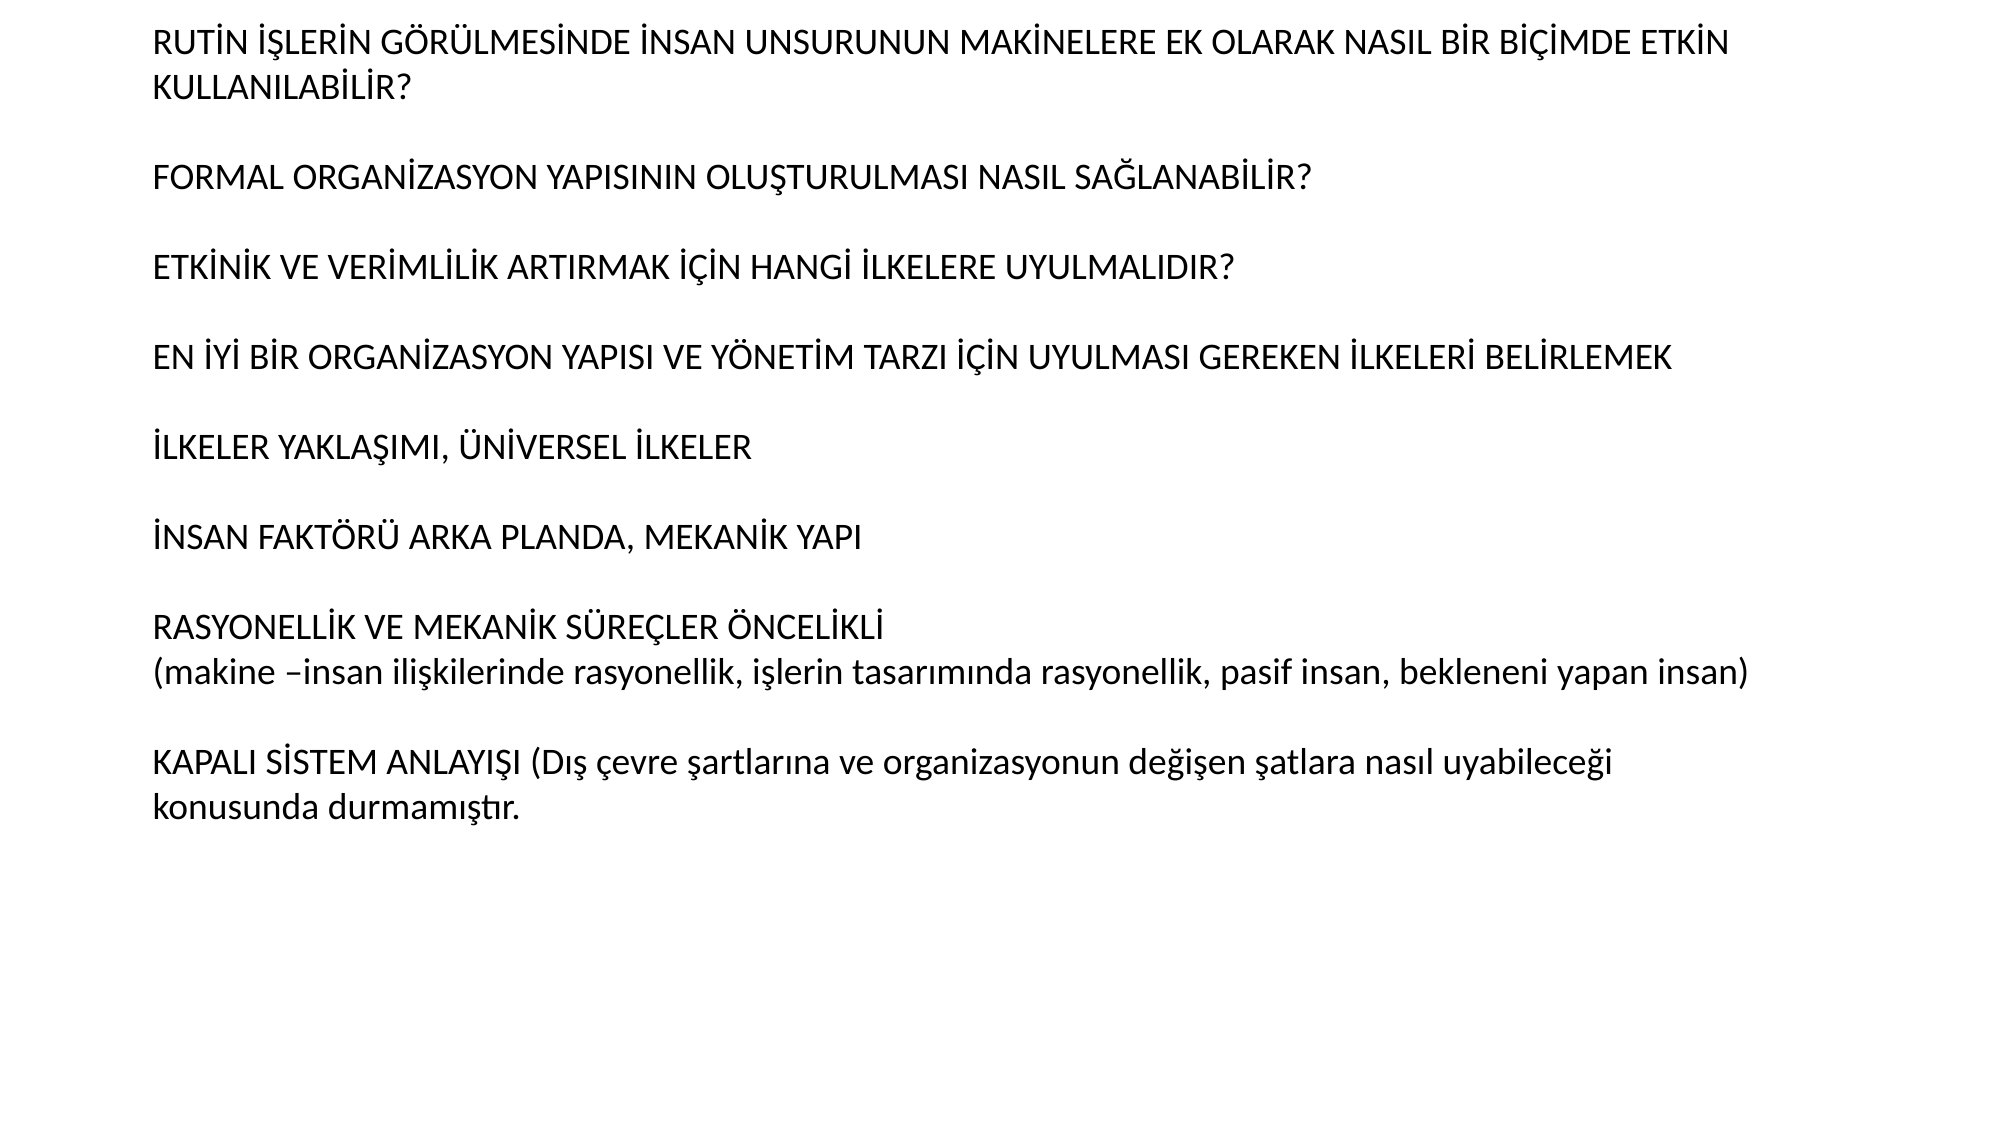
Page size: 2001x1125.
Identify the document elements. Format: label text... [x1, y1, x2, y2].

text_box RUTİN İŞLERİN GÖRÜLMESİNDE İNSAN UNSURUNUN MAKİNELERE EK OLARAK NASIL BİR BİÇİMDE ETKİN KULLANILABİLİR? FORMAL ORGANİZASYON YAPISININ OLUŞTURULMASI NASIL SAĞLANABİLİR? ETKİNİK VE VERİMLİLİK ARTIRMAK İÇİN HANGİ İLKELERE UYULMALIDIR? EN İYİ BİR ORGANİZASYON YAPISI VE YÖNETİM TARZI İÇİN UYULMASI GEREKEN İLKELERİ BELİRLEMEK İLKELER YAKLAŞIMI, ÜNİVERSEL İLKELER İNSAN FAKTÖRÜ ARKA PLANDA, MEKANİK YAPI RASYONELLİK VE MEKANİK SÜREÇLER ÖNCELİKLİ (makine –insan ilişkilerinde rasyonellik, işlerin tasarımında rasyonellik, pasif insan, bekleneni yapan insan) KAPALI SİSTEM ANLAYIŞI (Dış çevre şartlarına ve organizasyonun değişen şatlara nasıl uyabileceği konusunda durmamıştır. [137, 9, 1773, 880]
